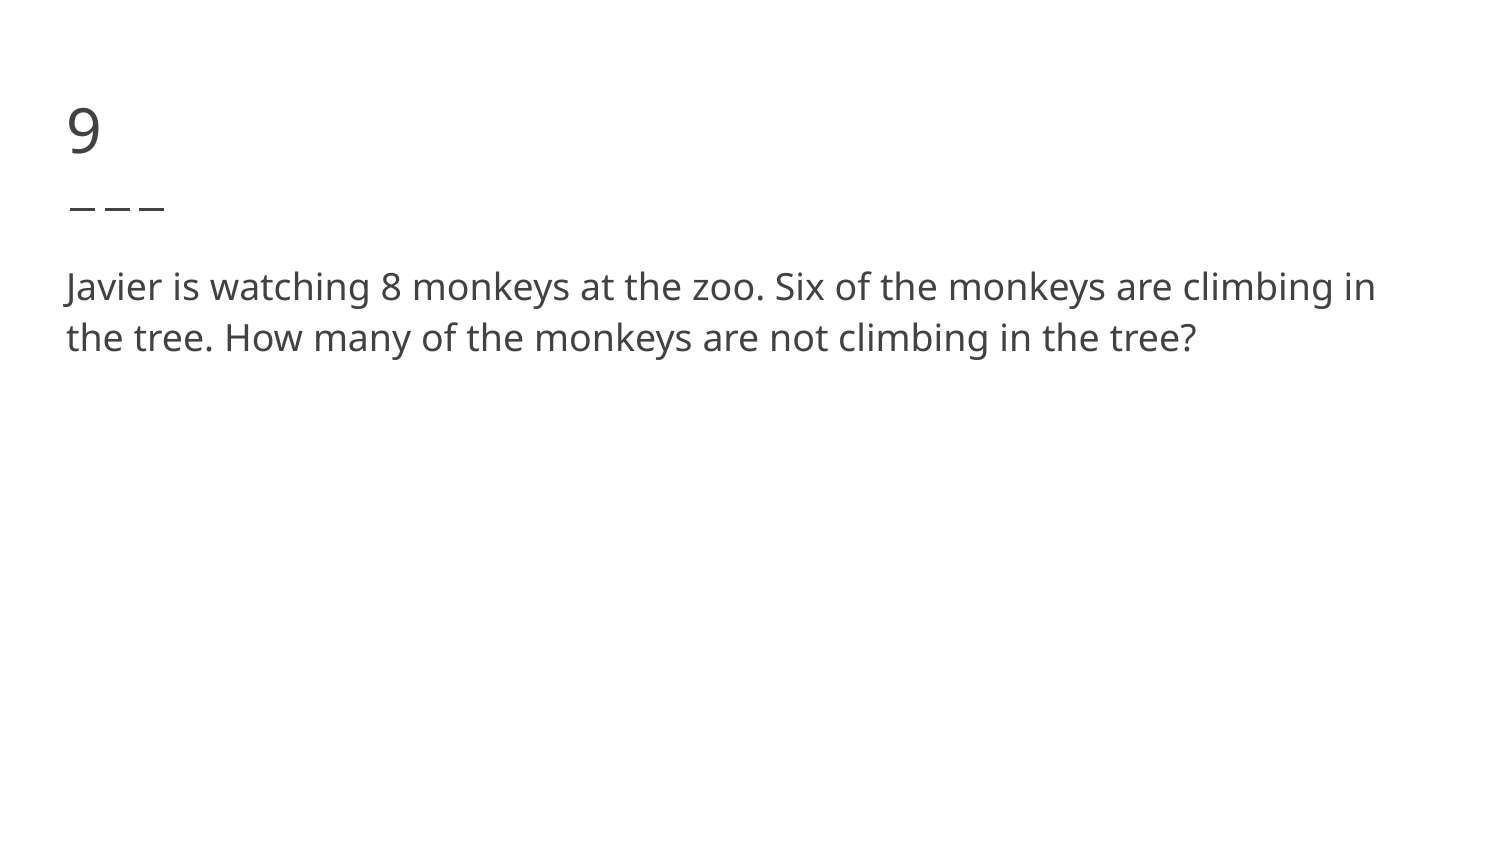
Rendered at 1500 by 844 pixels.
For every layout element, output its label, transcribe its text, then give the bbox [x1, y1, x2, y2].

list Javier is watching 8 monkeys at the zoo. Six of the monkeys are climbing in the tree. How many of the monkeys are not climbing in the tree? [51, 240, 1449, 750]
title 9 [51, 61, 1449, 182]
